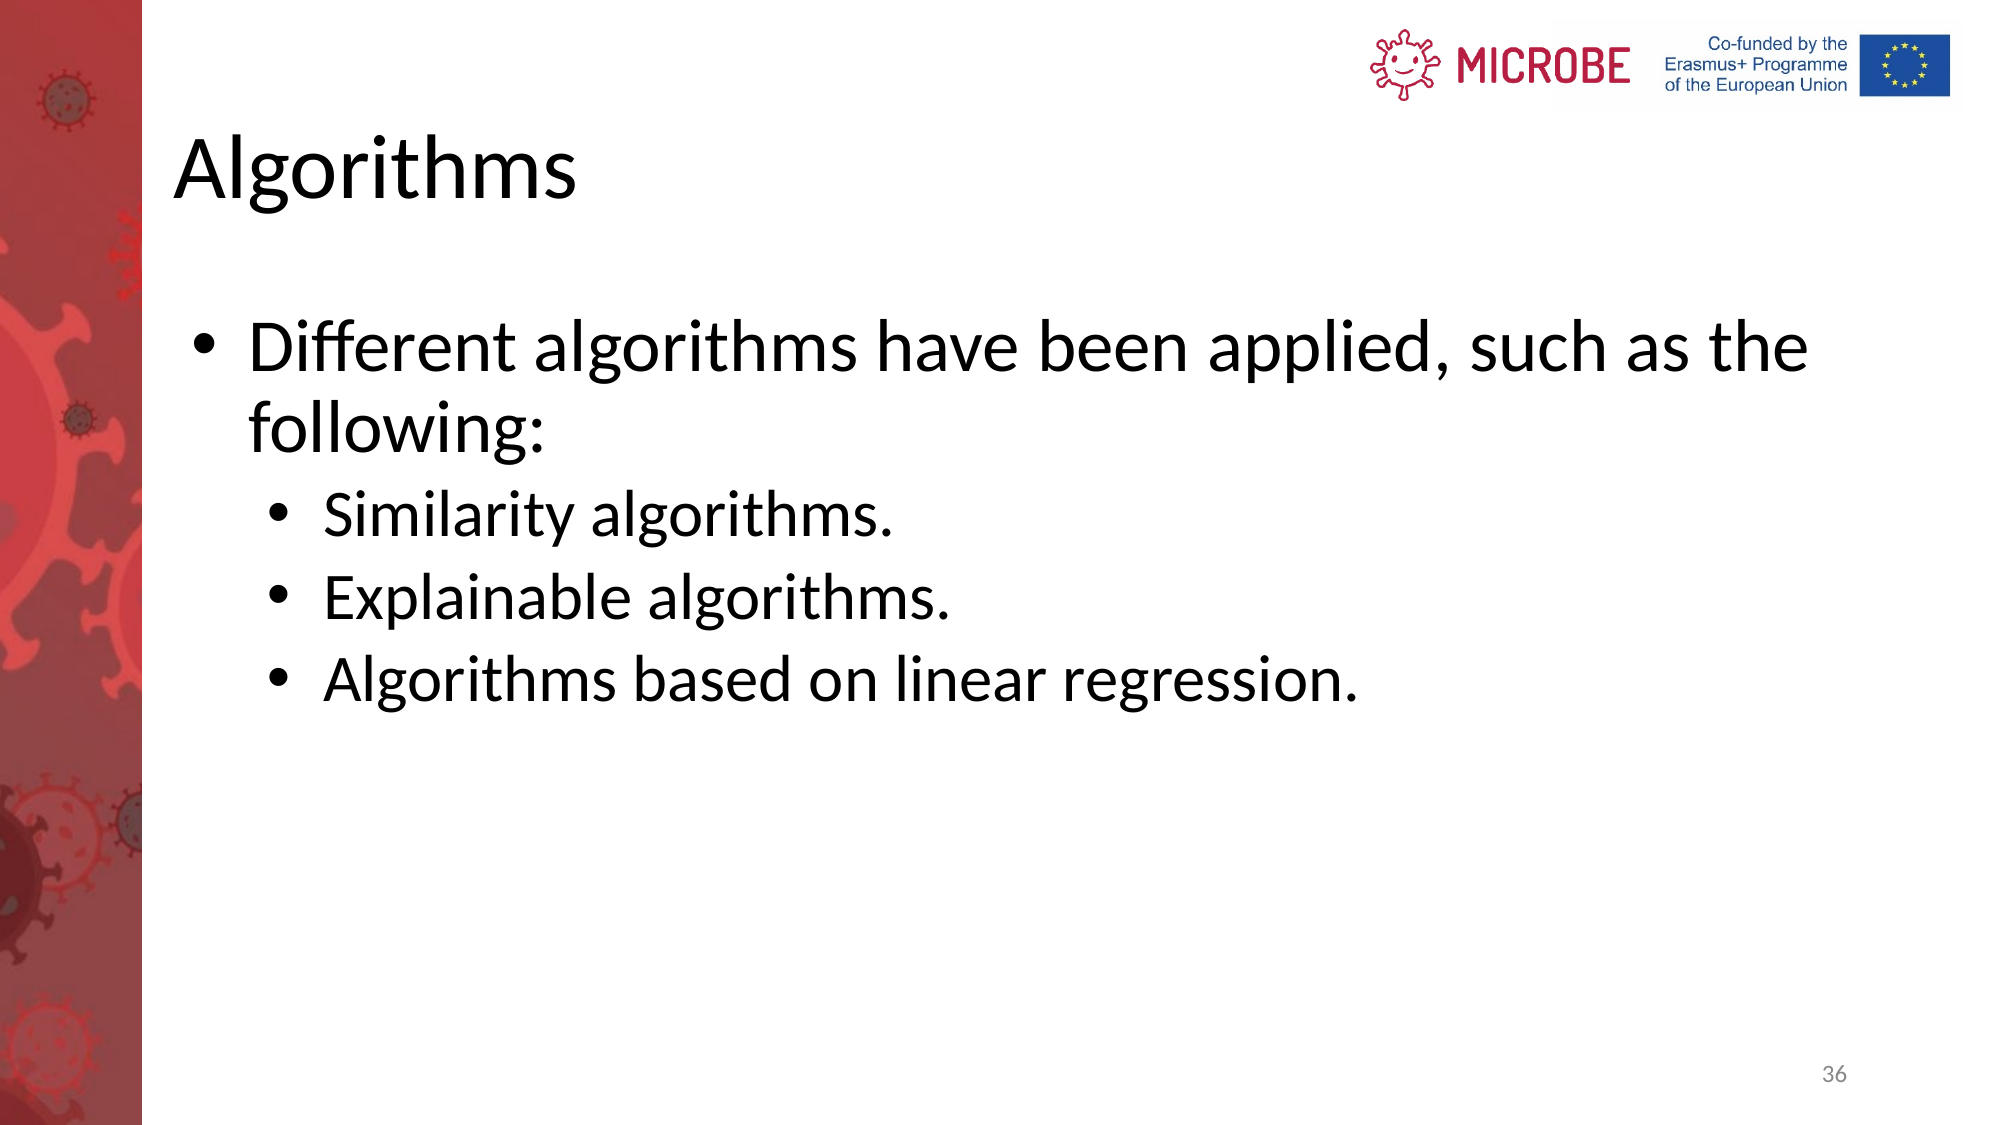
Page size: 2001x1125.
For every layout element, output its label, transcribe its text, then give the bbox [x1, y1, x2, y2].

list Different algorithms have been applied, such as the following: Similarity algorithms. Explainable algorithms. Algorithms based on linear regression. [158, 299, 1863, 1014]
picture [0, 0, 142, 1125]
picture [1370, 19, 1964, 111]
slide_number 36 [1412, 1042, 1863, 1103]
title Algorithms [158, 59, 1863, 278]
